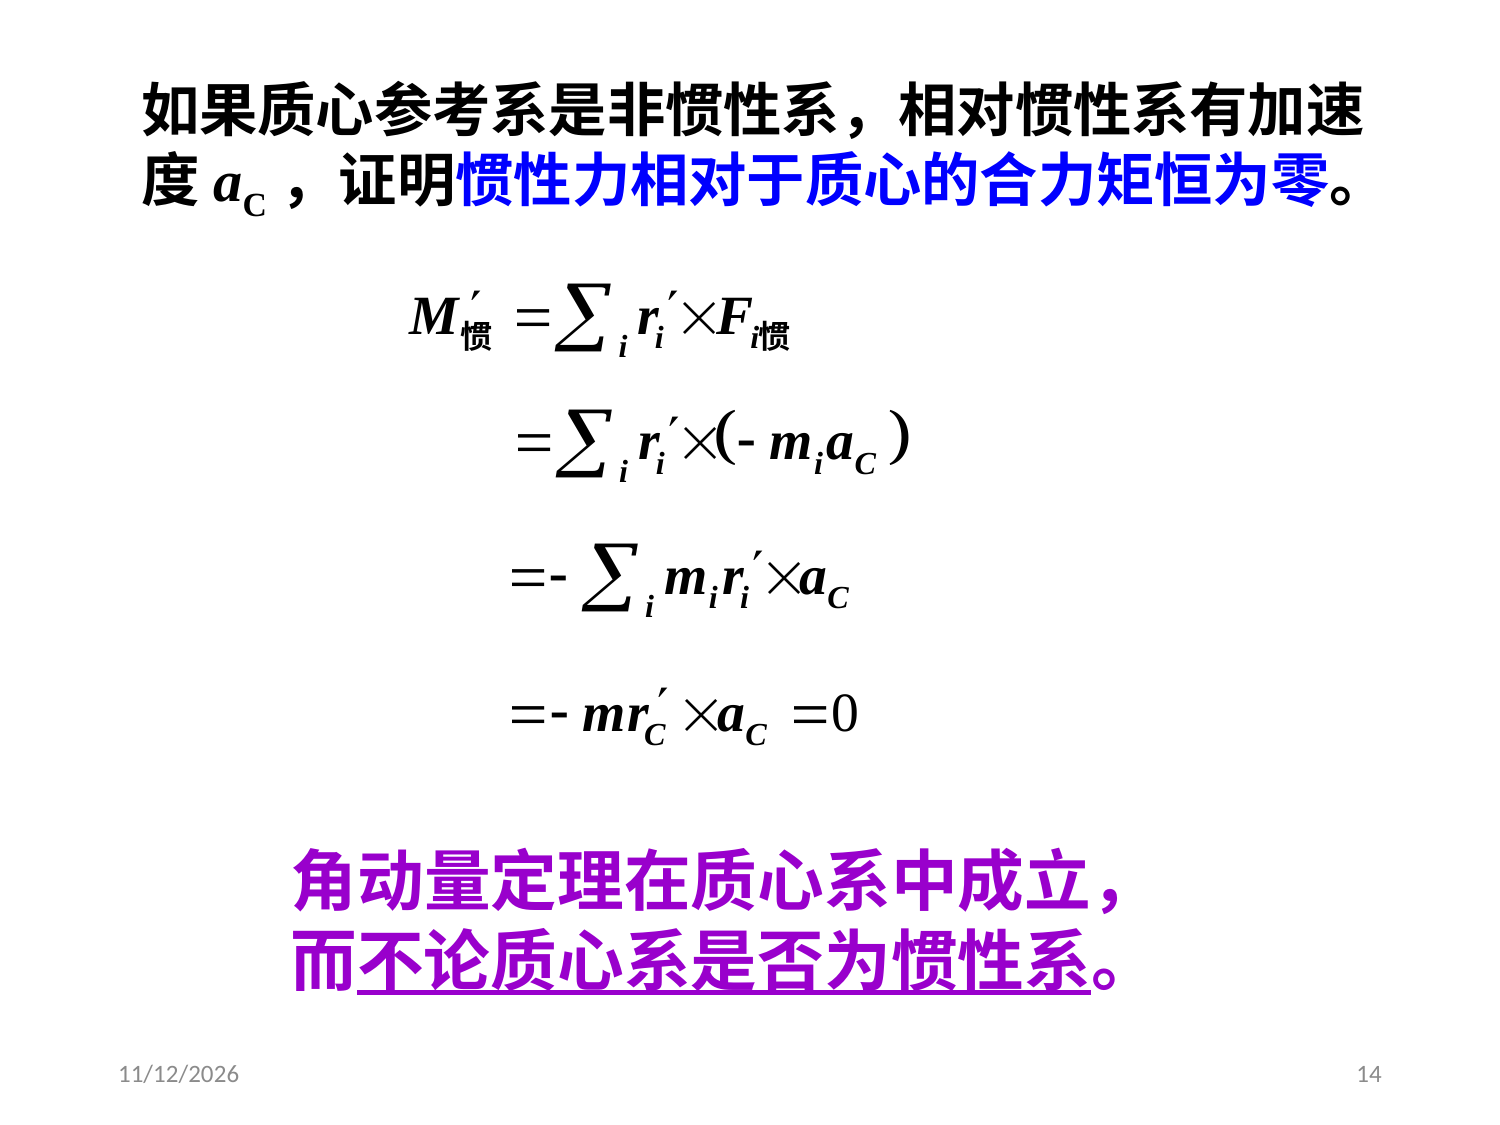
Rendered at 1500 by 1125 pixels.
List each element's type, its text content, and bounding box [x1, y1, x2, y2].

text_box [504, 399, 917, 497]
text_box 如果质心参考系是非惯性系，相对惯性系有加速度aC，证明惯性力相对于质心的合力矩恒为零。 [126, 65, 1390, 231]
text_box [398, 273, 807, 372]
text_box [497, 533, 869, 632]
text_box 角动量定理在质心系中成立， 而不论质心系是否为惯性系。 [275, 831, 1174, 1006]
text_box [498, 675, 870, 759]
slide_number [103, 1042, 441, 1103]
slide_number 14 [1059, 1042, 1397, 1103]
